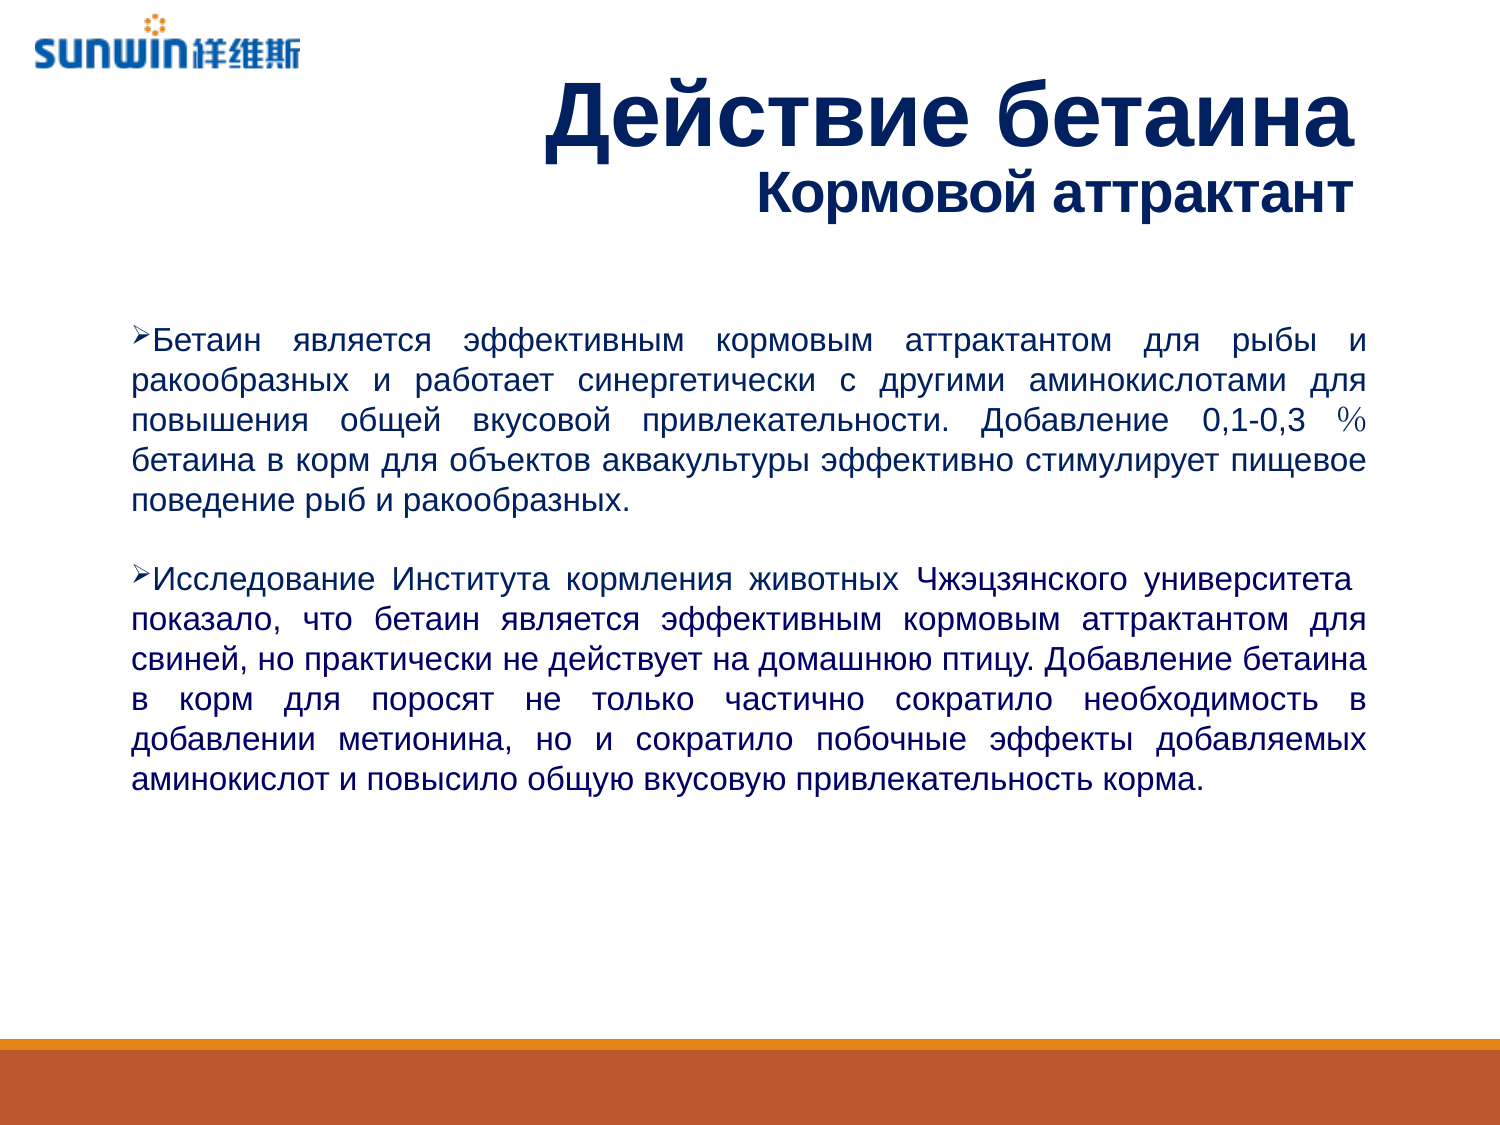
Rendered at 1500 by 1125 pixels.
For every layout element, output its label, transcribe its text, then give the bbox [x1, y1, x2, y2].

picture [35, 0, 300, 110]
text_box Бетаин является эффективным кормовым аттрактантом для рыбы и ракообразных и работает синергетически с другими аминокислотами для повышения общей вкусовой привлекательности. Добавление 0,1-0,3％ бетаина в корм для объектов аквакультуры эффективно стимулирует пищевое поведение рыб и ракообразных. Исследование Института кормления животных Чжэцзянского университета показало, что бетаин является эффективным кормовым аттрактантом для свиней, но практически не действует на домашнюю птицу. Добавление бетаина в корм для поросят не только частично сократило необходимость в добавлении метионина, но и сократило побочные эффекты добавляемых аминокислот и повысило общую вкусовую привлекательность корма. [116, 310, 1384, 805]
text_box Действие бетаина Кормовой аттрактант [389, 44, 1370, 233]
